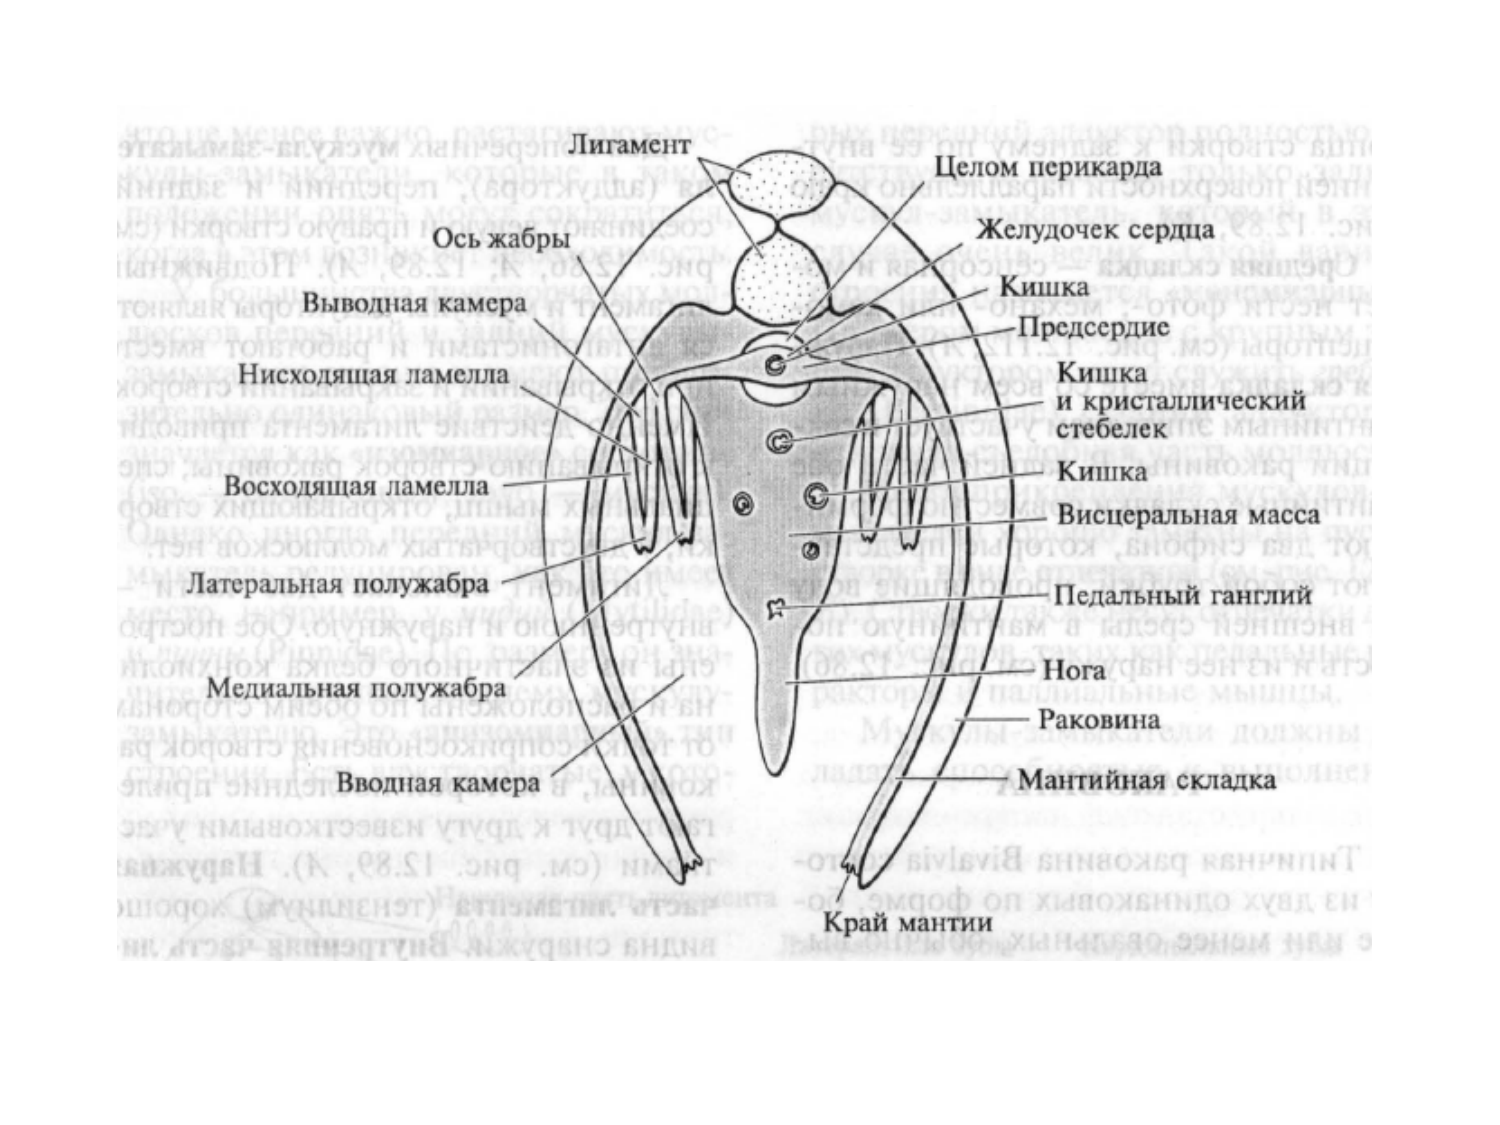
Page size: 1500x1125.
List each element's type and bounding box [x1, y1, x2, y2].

picture [116, 105, 1372, 962]
